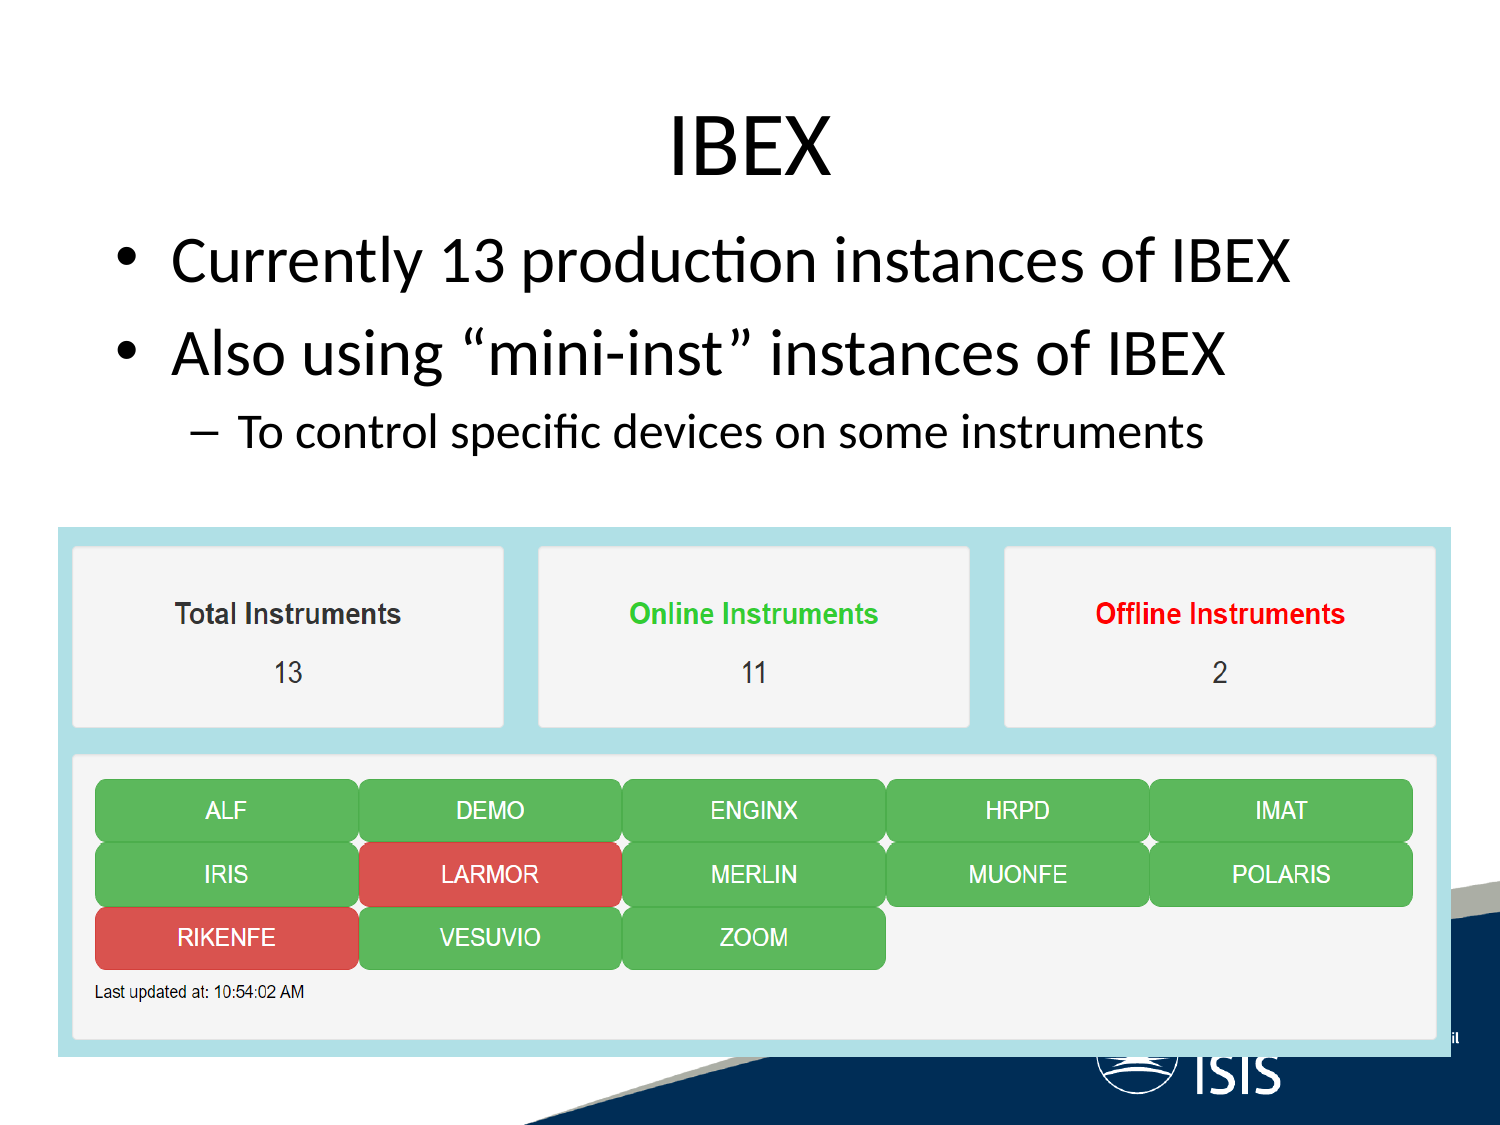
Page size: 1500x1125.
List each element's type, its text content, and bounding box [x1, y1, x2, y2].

picture [0, 526, 1500, 1125]
title IBEX [75, 45, 1425, 233]
list Currently 13 production instances of IBEX Also using “mini-inst” instances of IBEX To control specific devices on some instruments [100, 208, 1451, 503]
